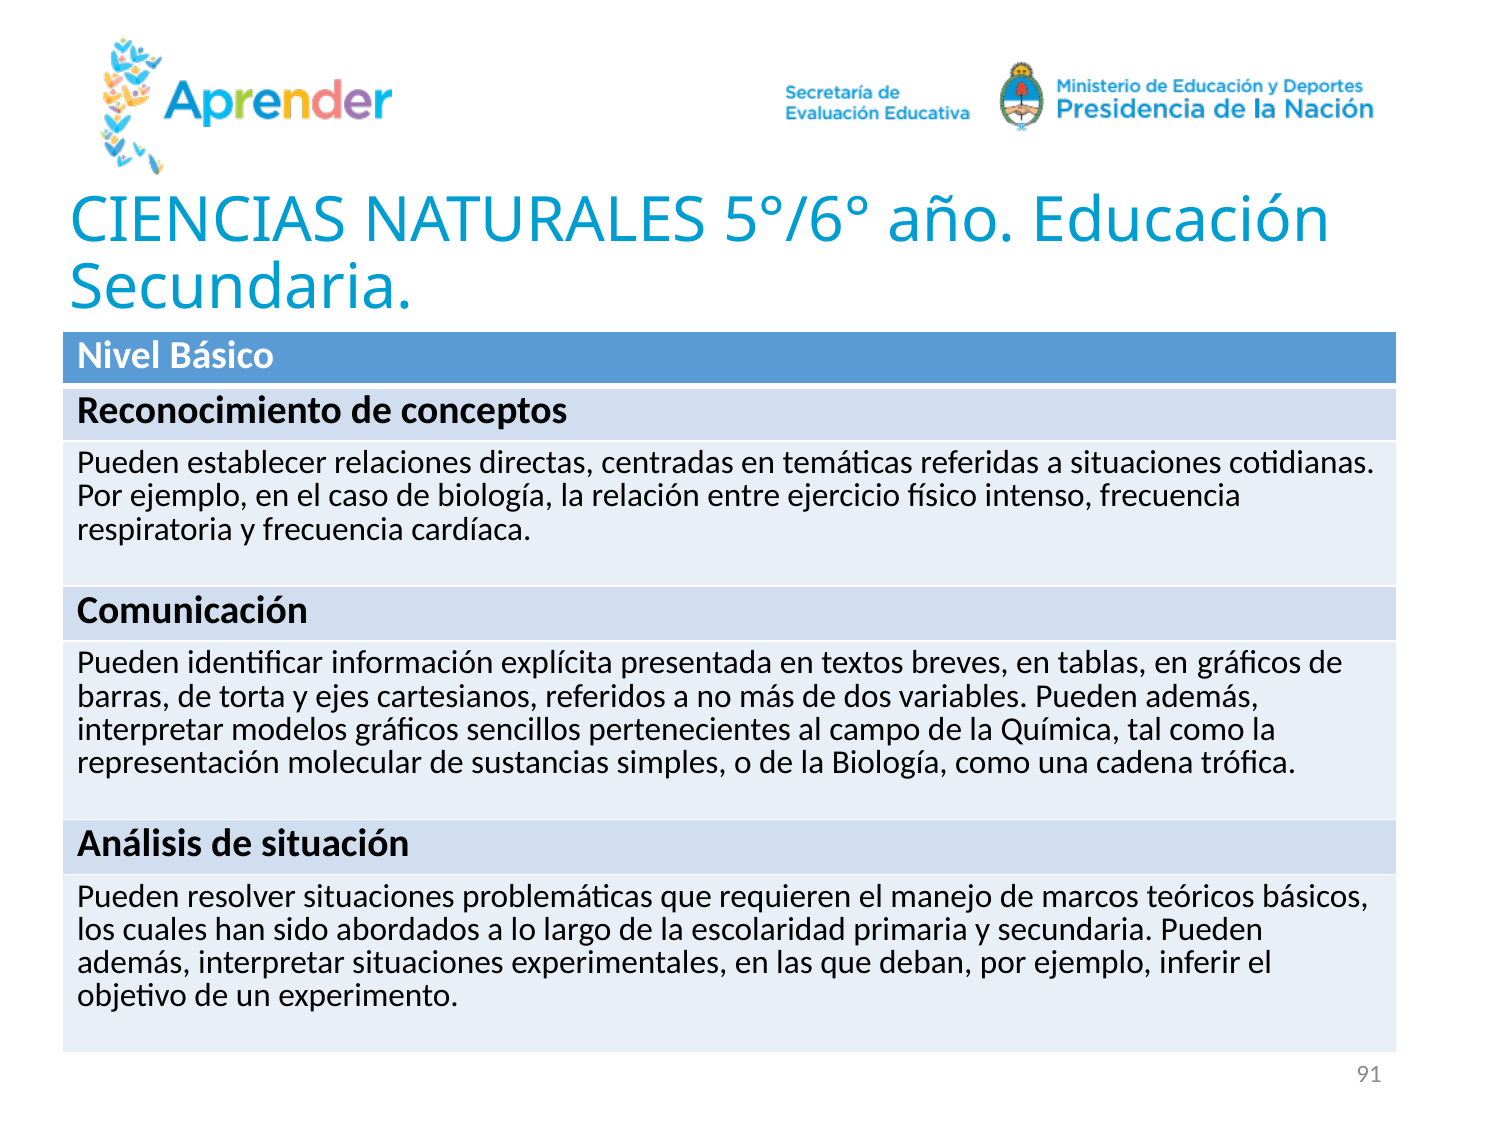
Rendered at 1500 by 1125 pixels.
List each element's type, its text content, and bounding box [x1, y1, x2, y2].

table_cell Reconocimiento de conceptos [63, 389, 1396, 440]
table_cell Pueden identificar información explícita presentada en textos breves, en tablas, en gráficos de barras, de torta y ejes cartesianos, referidos a no más de dos variables. Pueden además, interpretar modelos gráficos sencillos pertenecientes al campo de la Química, tal como la representación molecular de sustancias simples, o de la Biología, como una cadena trófica. [63, 642, 1396, 819]
table_cell Pueden resolver situaciones problemáticas que requieren el manejo de marcos teóricos básicos, los cuales han sido abordados a lo largo de la escolaridad primaria y secundaria. Pueden además, interpretar situaciones experimentales, en las que deban, por ejemplo, inferir el objetivo de un experimento. [63, 875, 1396, 1052]
title CIENCIAS NATURALES 5°/6° año. Educación Secundaria. [54, 187, 1405, 331]
table_cell Análisis de situación [63, 820, 1396, 874]
picture [22, 16, 1451, 187]
table_header Nivel Básico [63, 332, 1396, 383]
table_cell Comunicación [63, 587, 1396, 640]
table_cell Pueden establecer relaciones directas, centradas en temáticas referidas a situaciones cotidianas. Por ejemplo, en el caso de biología, la relación entre ejercicio físico intenso, frecuencia respiratoria y frecuencia cardíaca. [63, 442, 1396, 585]
slide_number 91 [1059, 1042, 1397, 1103]
